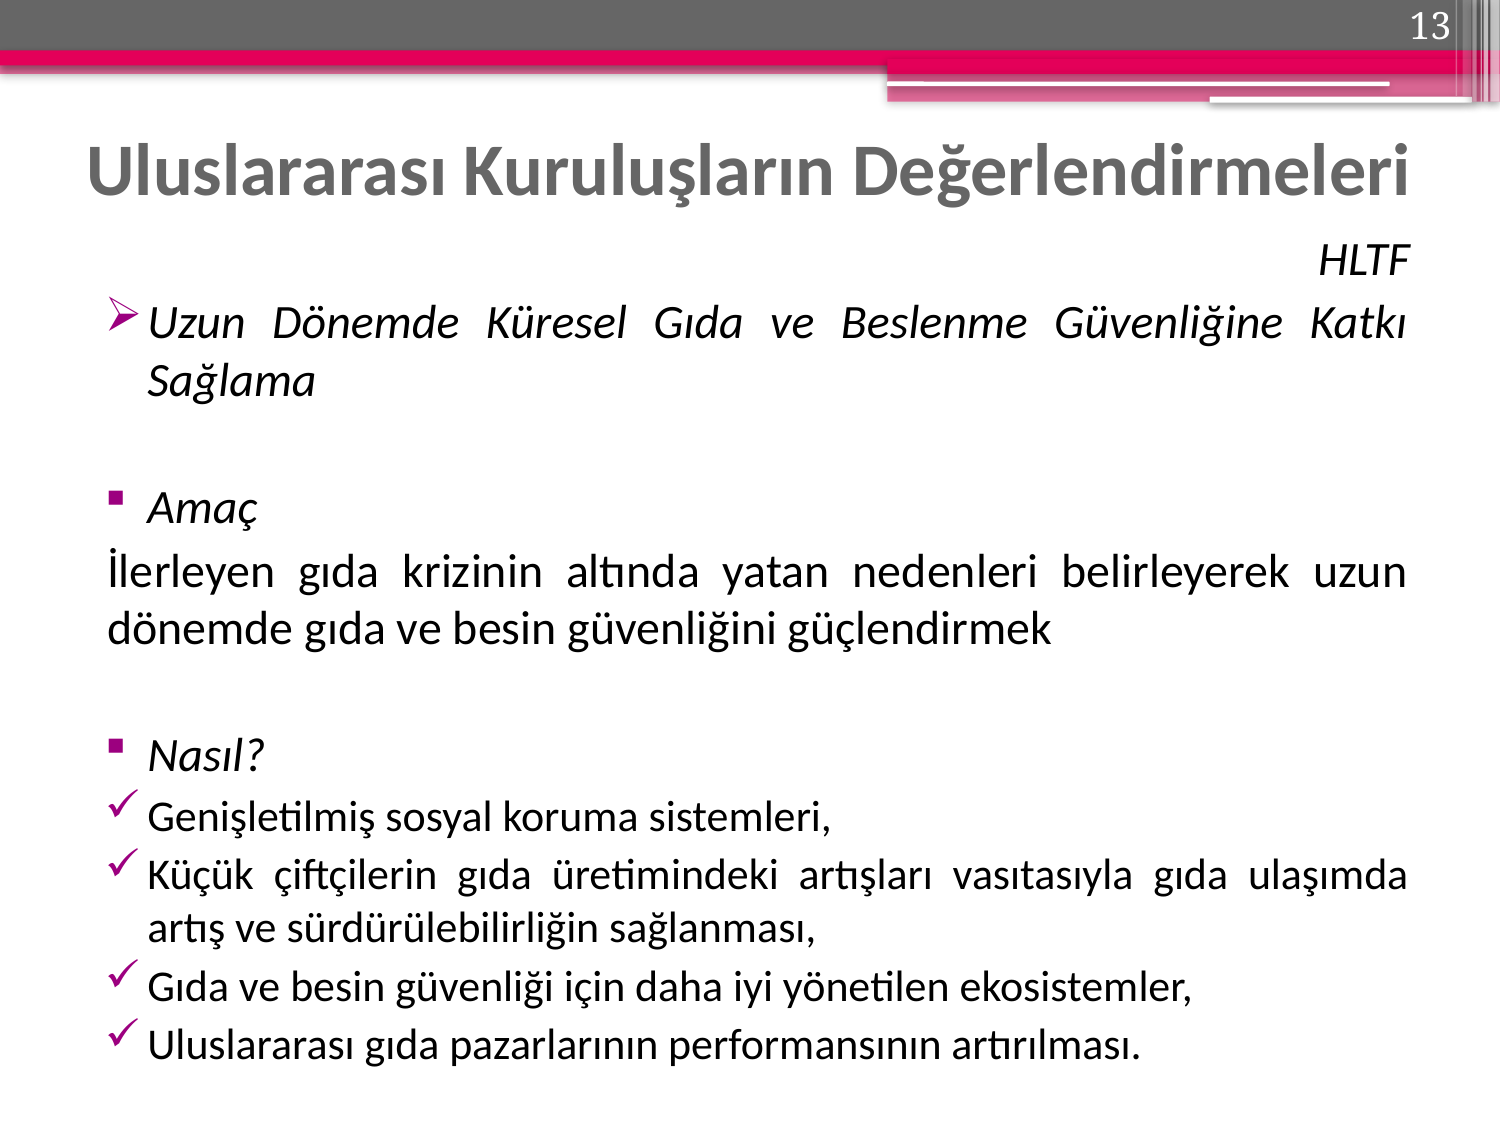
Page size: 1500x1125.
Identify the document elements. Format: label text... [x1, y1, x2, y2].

slide_number 13 [1341, 0, 1466, 61]
title Uluslararası Kuruluşların Değerlendirmeleri [71, 78, 1497, 254]
list HLTF Uzun Dönemde Küresel Gıda ve Beslenme Güvenliğine Katkı Sağlama Amaç İlerleyen gıda krizinin altında yatan nedenleri belirleyerek uzun dönemde gıda ve besin güvenliğini güçlendirmek Nasıl? Genişletilmiş sosyal koruma sistemleri, Küçük çiftçilerin gıda üretimindeki artışları vasıtasıyla gıda ulaşımda artış ve sürdürülebilirliğin sağlanması, Gıda ve besin güvenliği için daha iyi yönetilen ekosistemler, Uluslararası gıda pazarlarının performansının artırılması. [75, 219, 1425, 1079]
